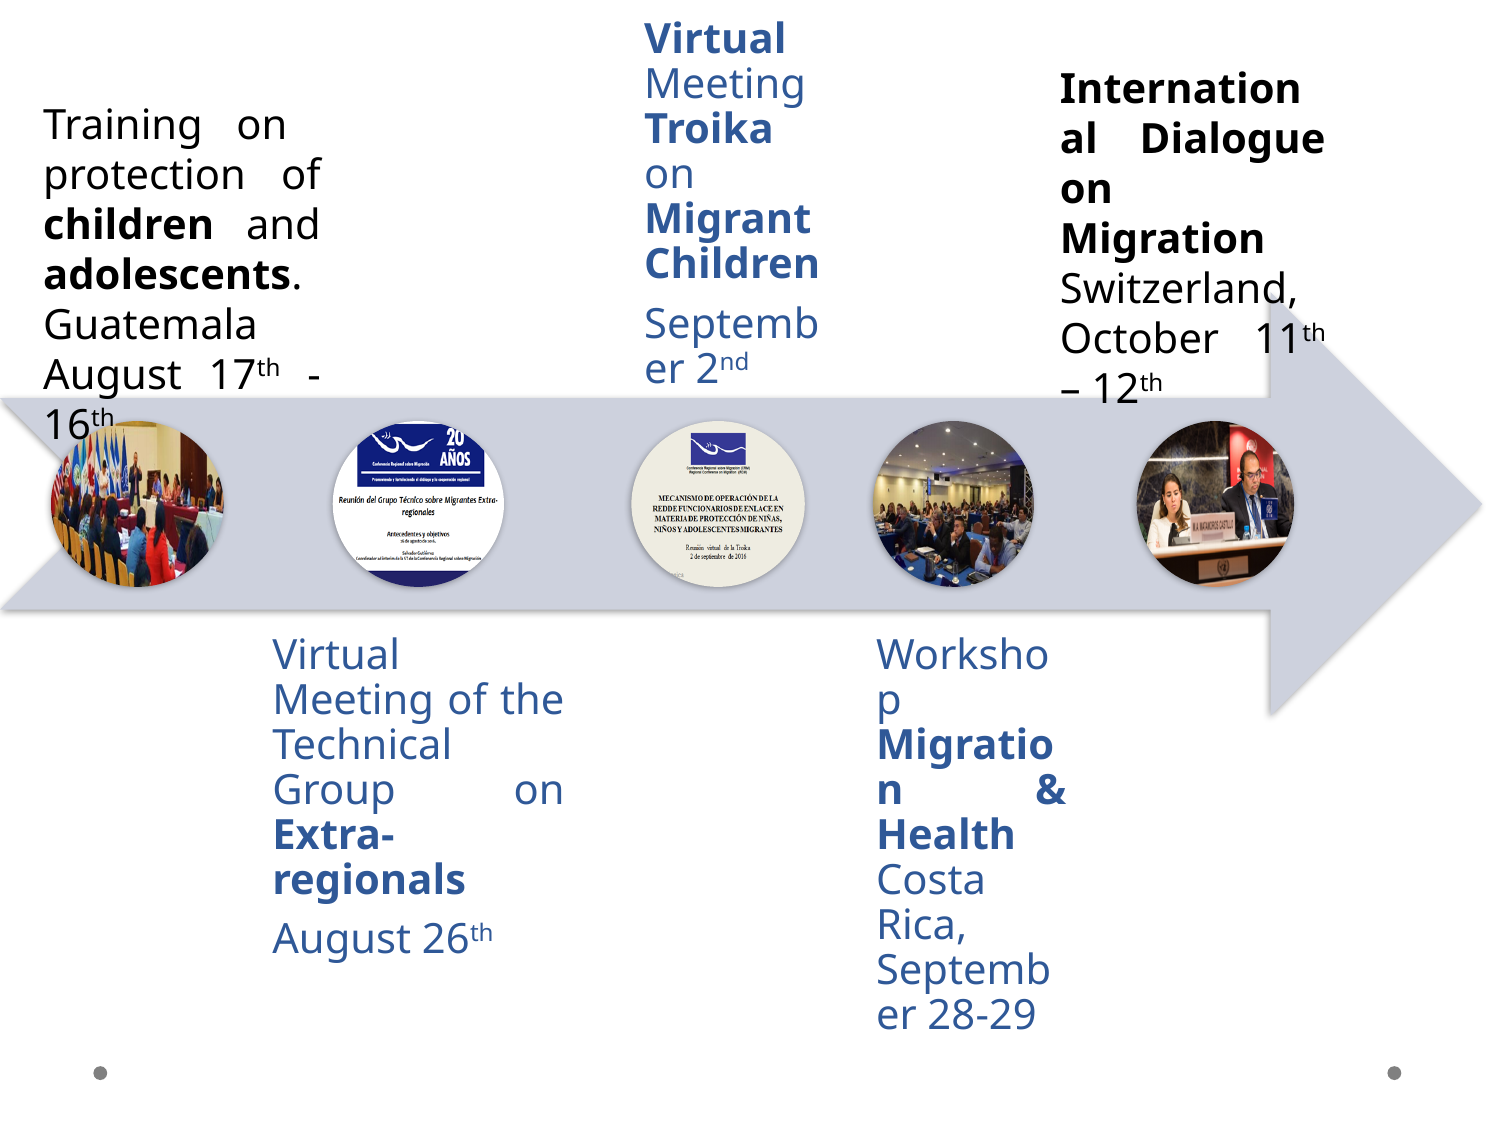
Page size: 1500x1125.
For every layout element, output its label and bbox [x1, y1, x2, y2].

list [0, 0, 1483, 1034]
